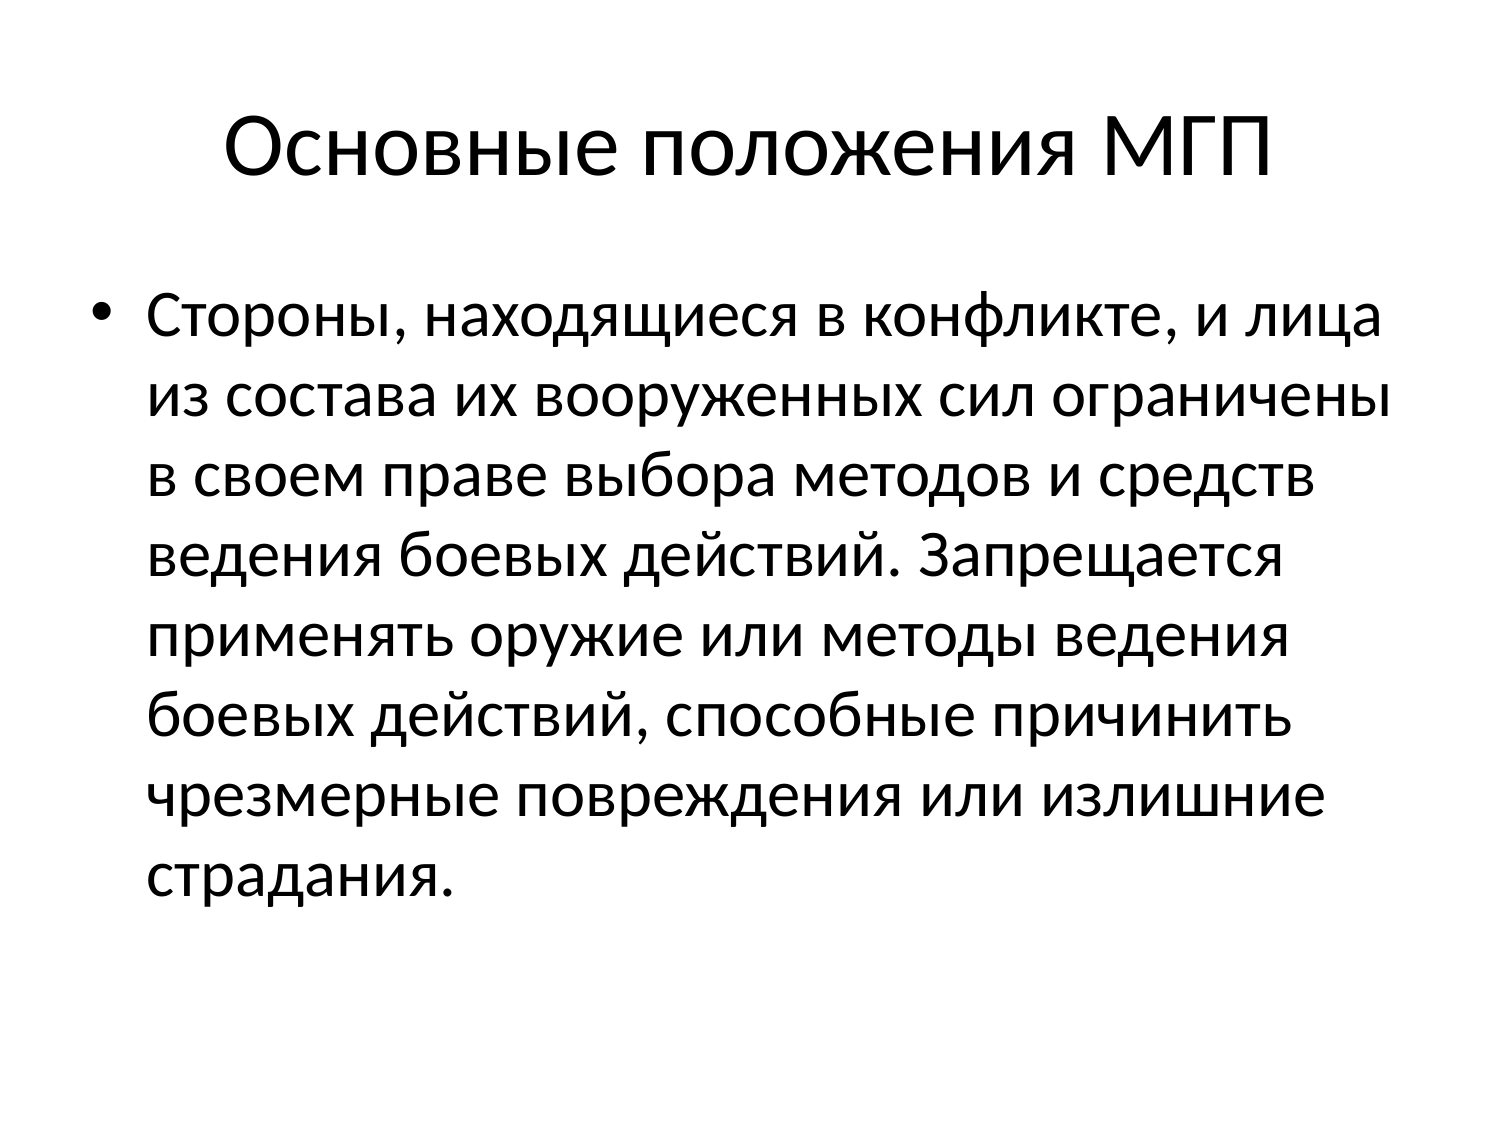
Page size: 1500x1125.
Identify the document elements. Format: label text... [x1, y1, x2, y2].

list Стороны, находящиеся в конфликте, и лица из состава их вооруженных сил ограничены в своем праве выбора методов и средств ведения боевых действий. Запрещается применять оружие или методы ведения боевых действий, способные причинить чрезмерные повреждения или излишние страдания. [74, 262, 1426, 1006]
title Основные положения МГП [74, 44, 1426, 233]
